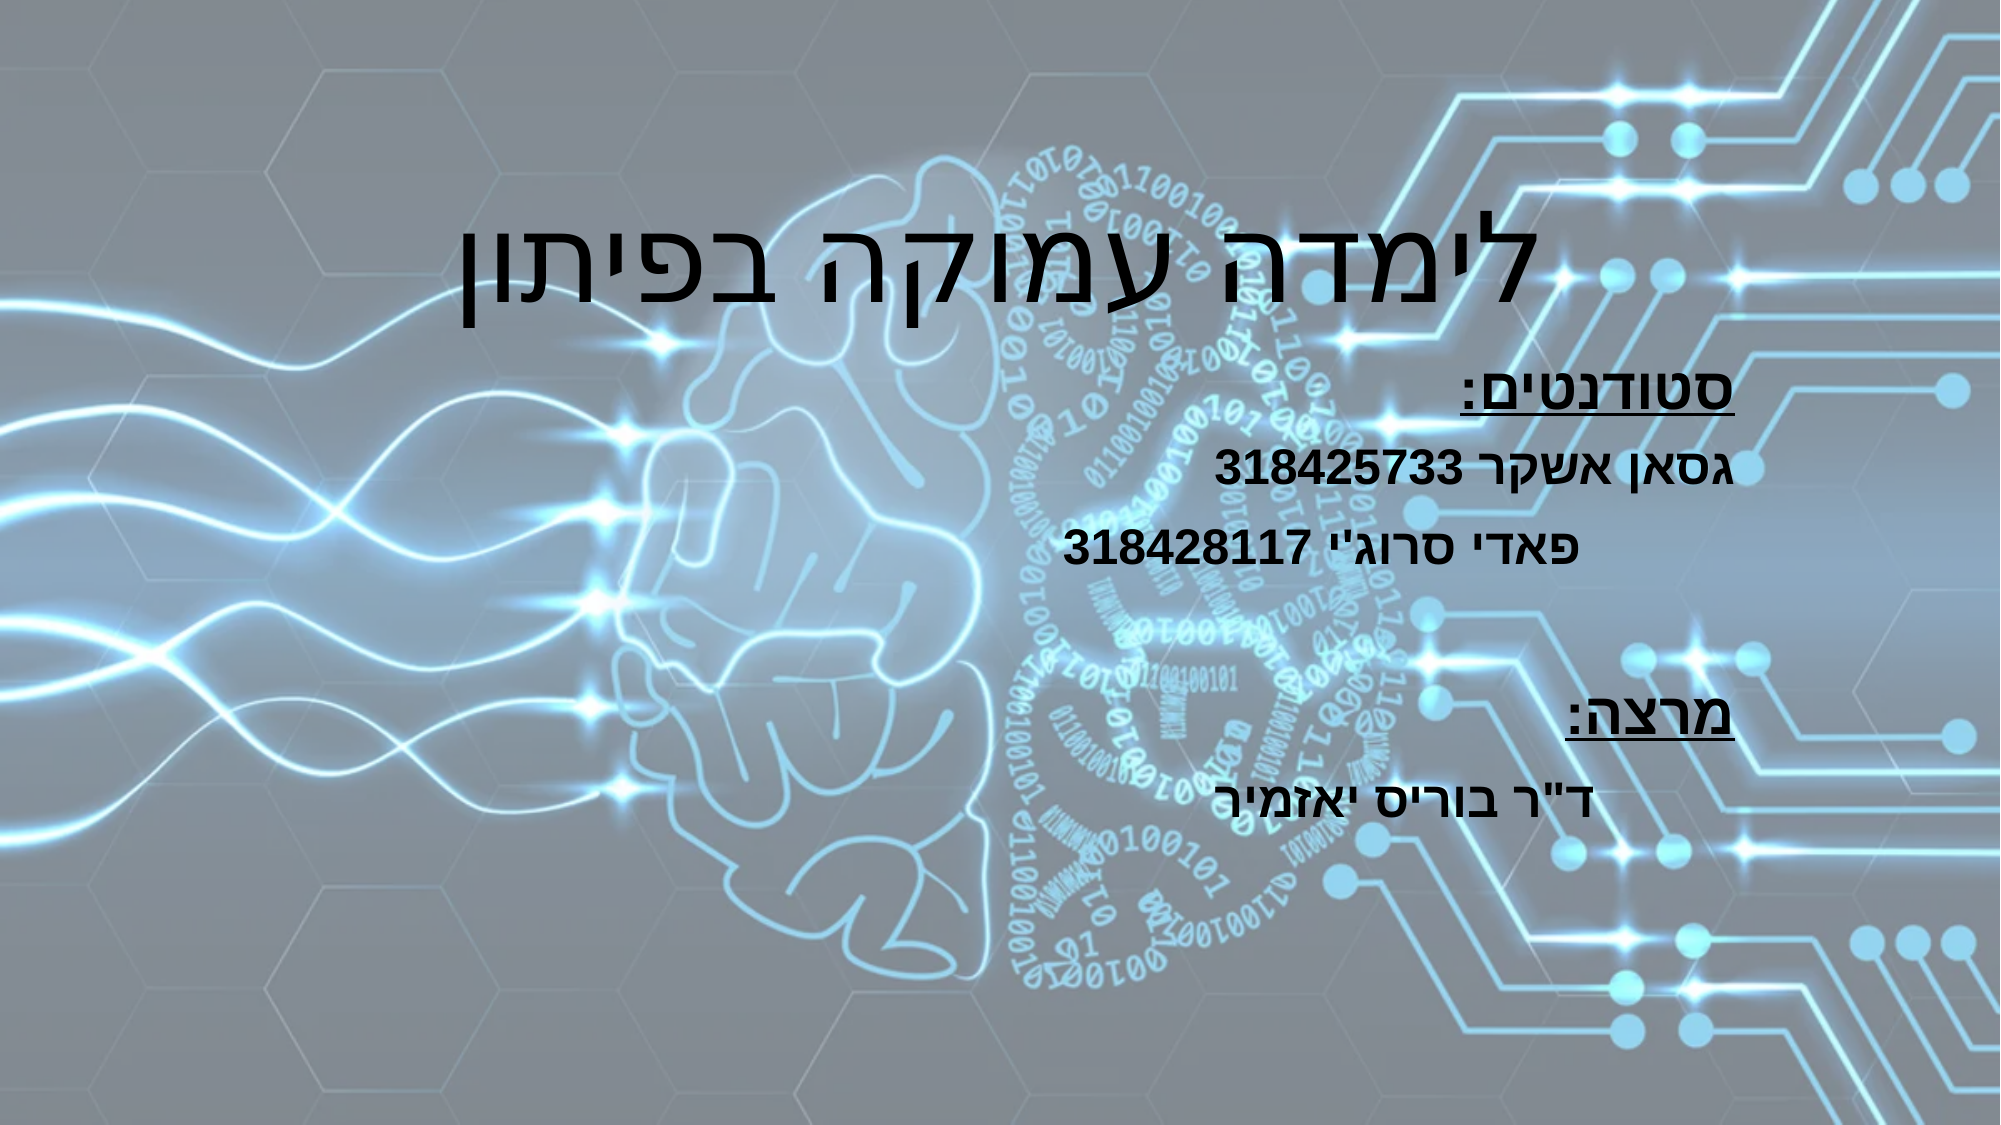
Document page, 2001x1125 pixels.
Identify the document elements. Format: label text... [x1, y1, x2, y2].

subtitle סטודנטים: גסאן אשקר 318425733 פאדי סרוג'י 318428117 מרצה: ד"ר בוריס יאזמיר [249, 351, 1750, 863]
title לימדה עמוקה בפיתון [249, 184, 1750, 338]
